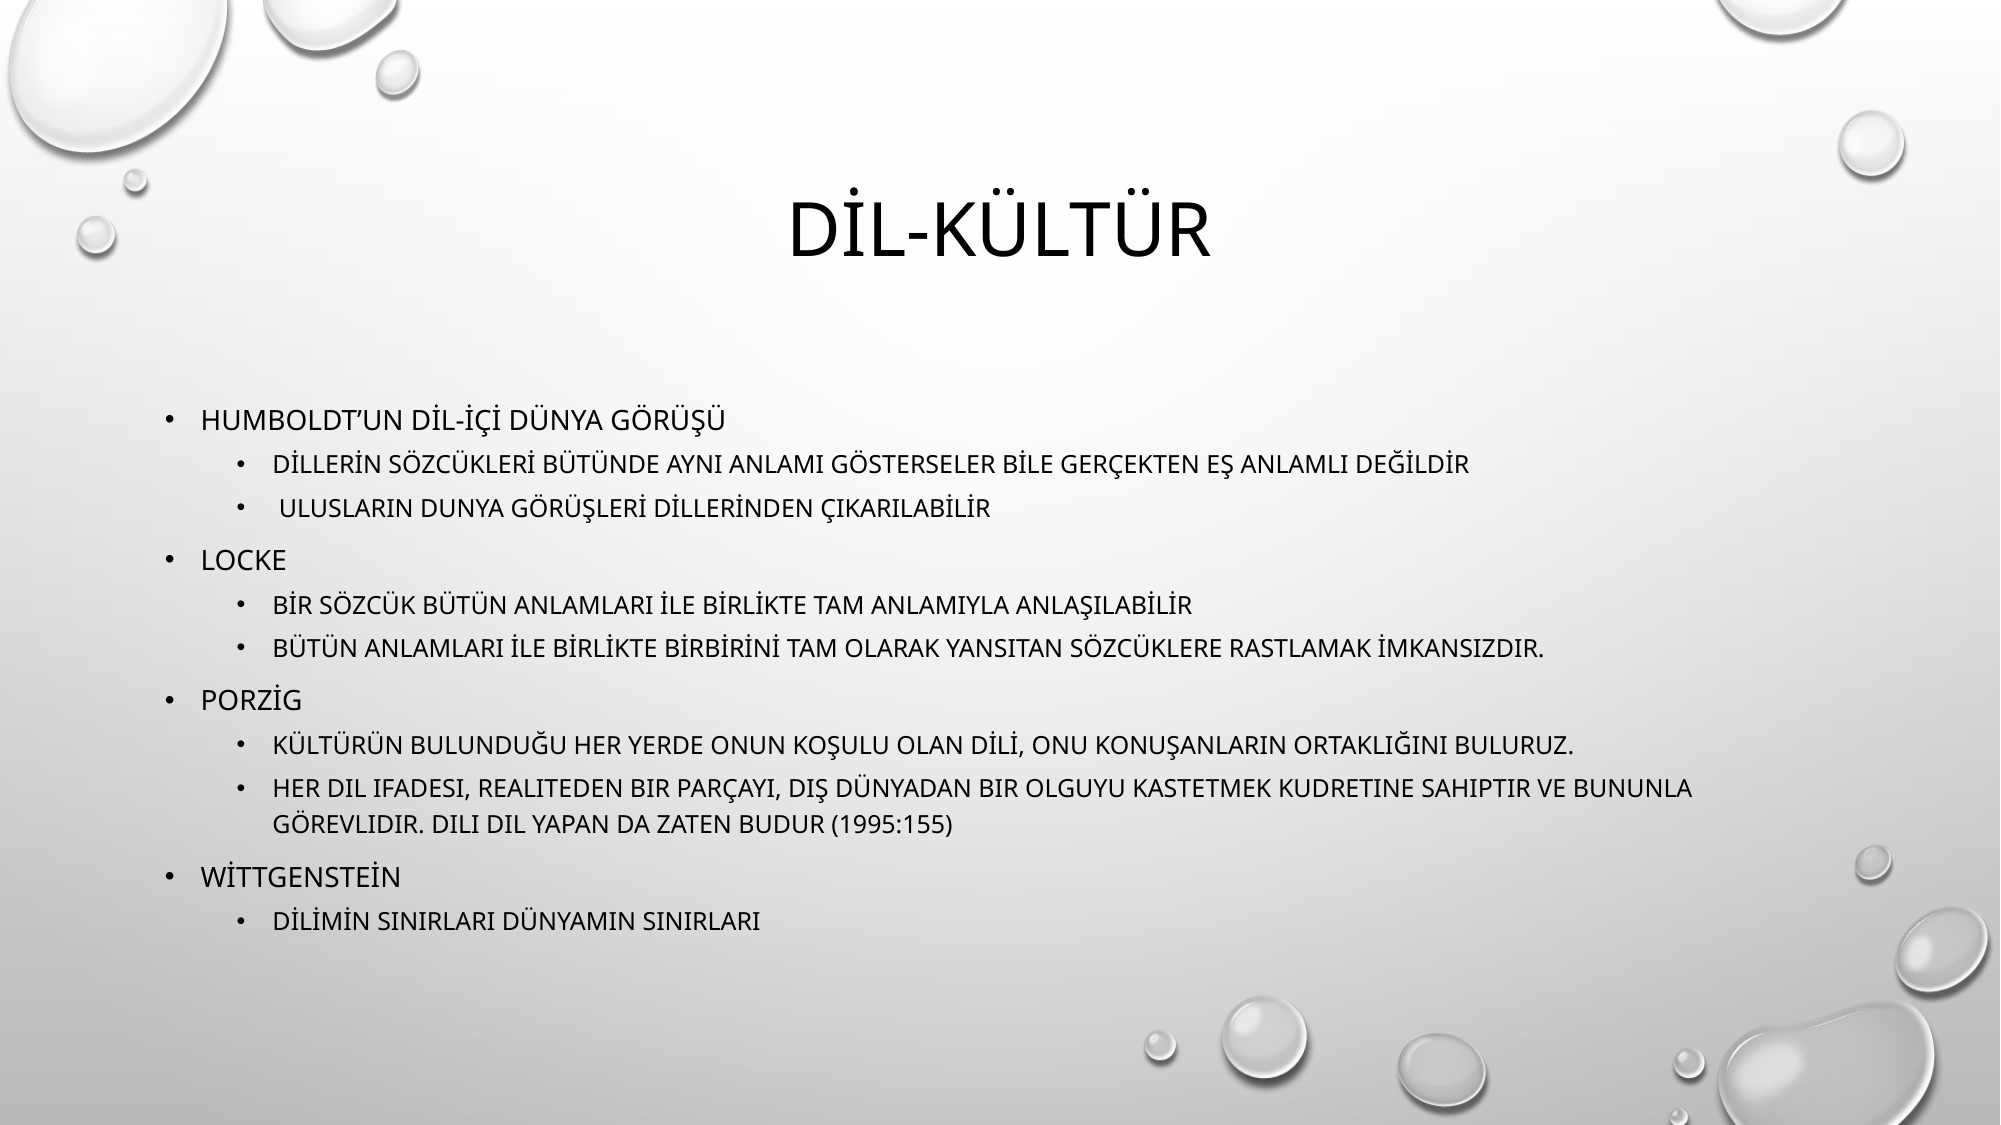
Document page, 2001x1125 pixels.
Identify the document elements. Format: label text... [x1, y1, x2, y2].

list Humboldt’un Dil-içi Dünya görüşü Dillerin sözcükleri bütünde aynı anlamı gösterseler bile gerçekten eş anlamlı değildir Ulusların Dunya Görüşleri dillerinden çıkarılabilir LOCKE Bir sözcük bütün anlamları ile birlikte tam anlamıyla anlaşılabilir Bütün anlamları ile birlikte birbirini tam olarak yansıtan sözcüklere rastlamak imkansızdır. POrZİG Kültürün bulunduğu her yerde onun koşulu olan dili, onu konuşanların ortaklığını Buluruz. Her dil ifadesi, realiteden bir parçayı, dış dünyadan bir olguyu kastetmek kudretine sahiptir ve bununla görevlidir. Dili dil yapan da zaten budur (1995:155) WİTTGENSTEİN Dilimin sınırları dünyamın sınırları [149, 388, 1850, 950]
picture [0, 0, 2000, 1125]
title DİL-KÜLTÜR [149, 101, 1851, 364]
